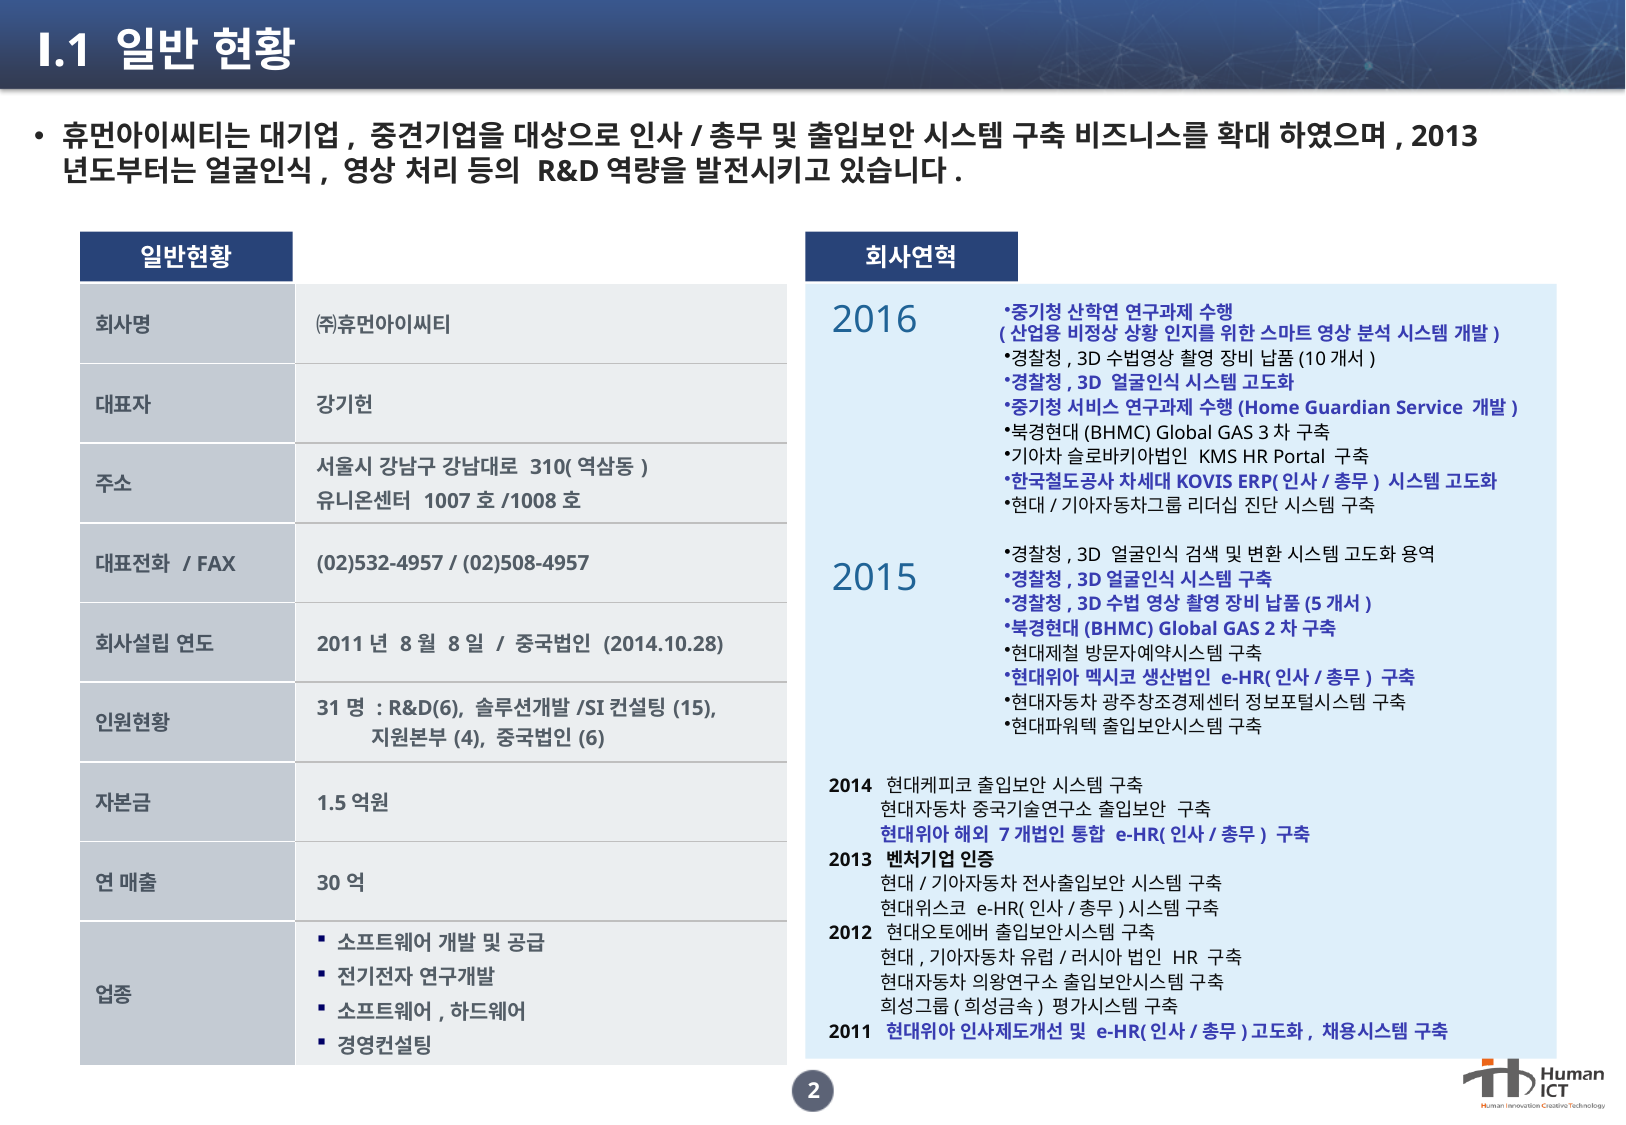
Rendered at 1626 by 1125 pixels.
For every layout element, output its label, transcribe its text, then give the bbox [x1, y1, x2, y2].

table_cell (02)532-4957 / (02)508-4957 [296, 524, 787, 602]
table_cell 대표자 [80, 364, 295, 442]
title Ⅰ.1 일반 현황 [21, 7, 1607, 90]
table_cell 자본금 [80, 763, 295, 841]
table_cell 서울시 강남구 강남대로 310(역삼동) 유니온센터 1007호/1008호 [296, 444, 787, 522]
text_box 회사연혁 [805, 231, 1018, 282]
text_box [805, 283, 1557, 1059]
table_cell 1.5억원 [296, 763, 787, 841]
table_cell 소프트웨어 개발 및 공급 전기전자 연구개발 소프트웨어,하드웨어 경영컨설팅 [296, 922, 787, 1065]
table_cell 31명 : R&D(6), 솔루션개발/SI컨설팅(15), 지원본부(4), 중국법인(6) [296, 683, 787, 761]
text_box 2015 [817, 545, 936, 605]
table_cell 강기헌 [296, 364, 787, 442]
text_box 경찰청, 3D 얼굴인식 검색 및 변환 시스템 고도화 용역 경찰청, 3D얼굴인식 시스템 구축 경찰청, 3D수법 영상 촬영 장비 납품(5개서) 북경현대(BHMC) Global GAS 2차 구축 현대제철 방문자예약시스템 구축 현대위아 멕시코 생산법인 e-HR(인사/총무) 구축 현대자동차 광주창조경제센터 정보포털시스템 구축 현대파워텍 출입보안시스템 구축 [977, 544, 1557, 752]
table_header 회사명 [80, 284, 295, 363]
table_cell 회사설립 연도 [80, 603, 295, 681]
table_cell 2011년 8월 8일 / 중국법인 (2014.10.28) [296, 603, 787, 681]
text_box 2014 현대케피코 출입보안 시스템 구축 현대자동차 중국기술연구소 출입보안 구축 현대위아 해외 7개법인 통합 e-HR(인사/총무) 구축 2013 벤처기업 인증 현대/기아자동차 전사출입보안 시스템 구축 현대위스코 e-HR(인사/총무)시스템 구축 2012 현대오토에버 출입보안시스템 구축 현대,기아자동차 유럽/러시아 법인 HR 구축 현대자동차 의왕연구소 출입보안시스템 구축 희성그룹(희성금속) 평가시스템 구축 2011 현대위아 인사제도개선 및 e-HR(인사/총무)고도화, 채용시스템 구축 [817, 775, 1527, 1059]
table_cell 대표전화 / FAX [80, 524, 295, 602]
table_cell 30억 [296, 842, 787, 920]
table_cell 인원현황 [80, 683, 295, 761]
table_cell 주소 [80, 444, 295, 522]
table_cell 업종 [80, 922, 295, 1065]
table_cell 연 매출 [80, 842, 295, 920]
picture [0, 0, 1626, 1125]
text_box 2016 [817, 287, 936, 348]
text_box 중기청 산학연 연구과제 수행 (산업용 비정상 상황 인지를 위한 스마트 영상 분석 시스템 개발) 경찰청, 3D수법영상 촬영 장비 납품(10개서) 경찰청, 3D 얼굴인식 시스템 고도화 중기청 서비스 연구과제 수행(Home Guardian Service 개발) 북경현대(BHMC) Global GAS 3차 구축 기아차 슬로바키아법인 KMS HR Portal 구축 한국철도공사 차세대KOVIS ERP(인사/총무) 시스템 고도화 현대/기아자동차그룹 리더십 진단 시스템 구축 [977, 302, 1557, 537]
text_box 일반현황 [80, 231, 293, 282]
list 휴먼아이씨티는 대기업, 중견기업을 대상으로 인사/총무 및 출입보안 시스템 구축 비즈니스를 확대 하였으며, 2013년도부터는 얼굴인식, 영상 처리 등의 R&D역량을 발전시키고 있습니다. [19, 110, 1557, 197]
table_header ㈜휴먼아이씨티 [296, 284, 787, 363]
